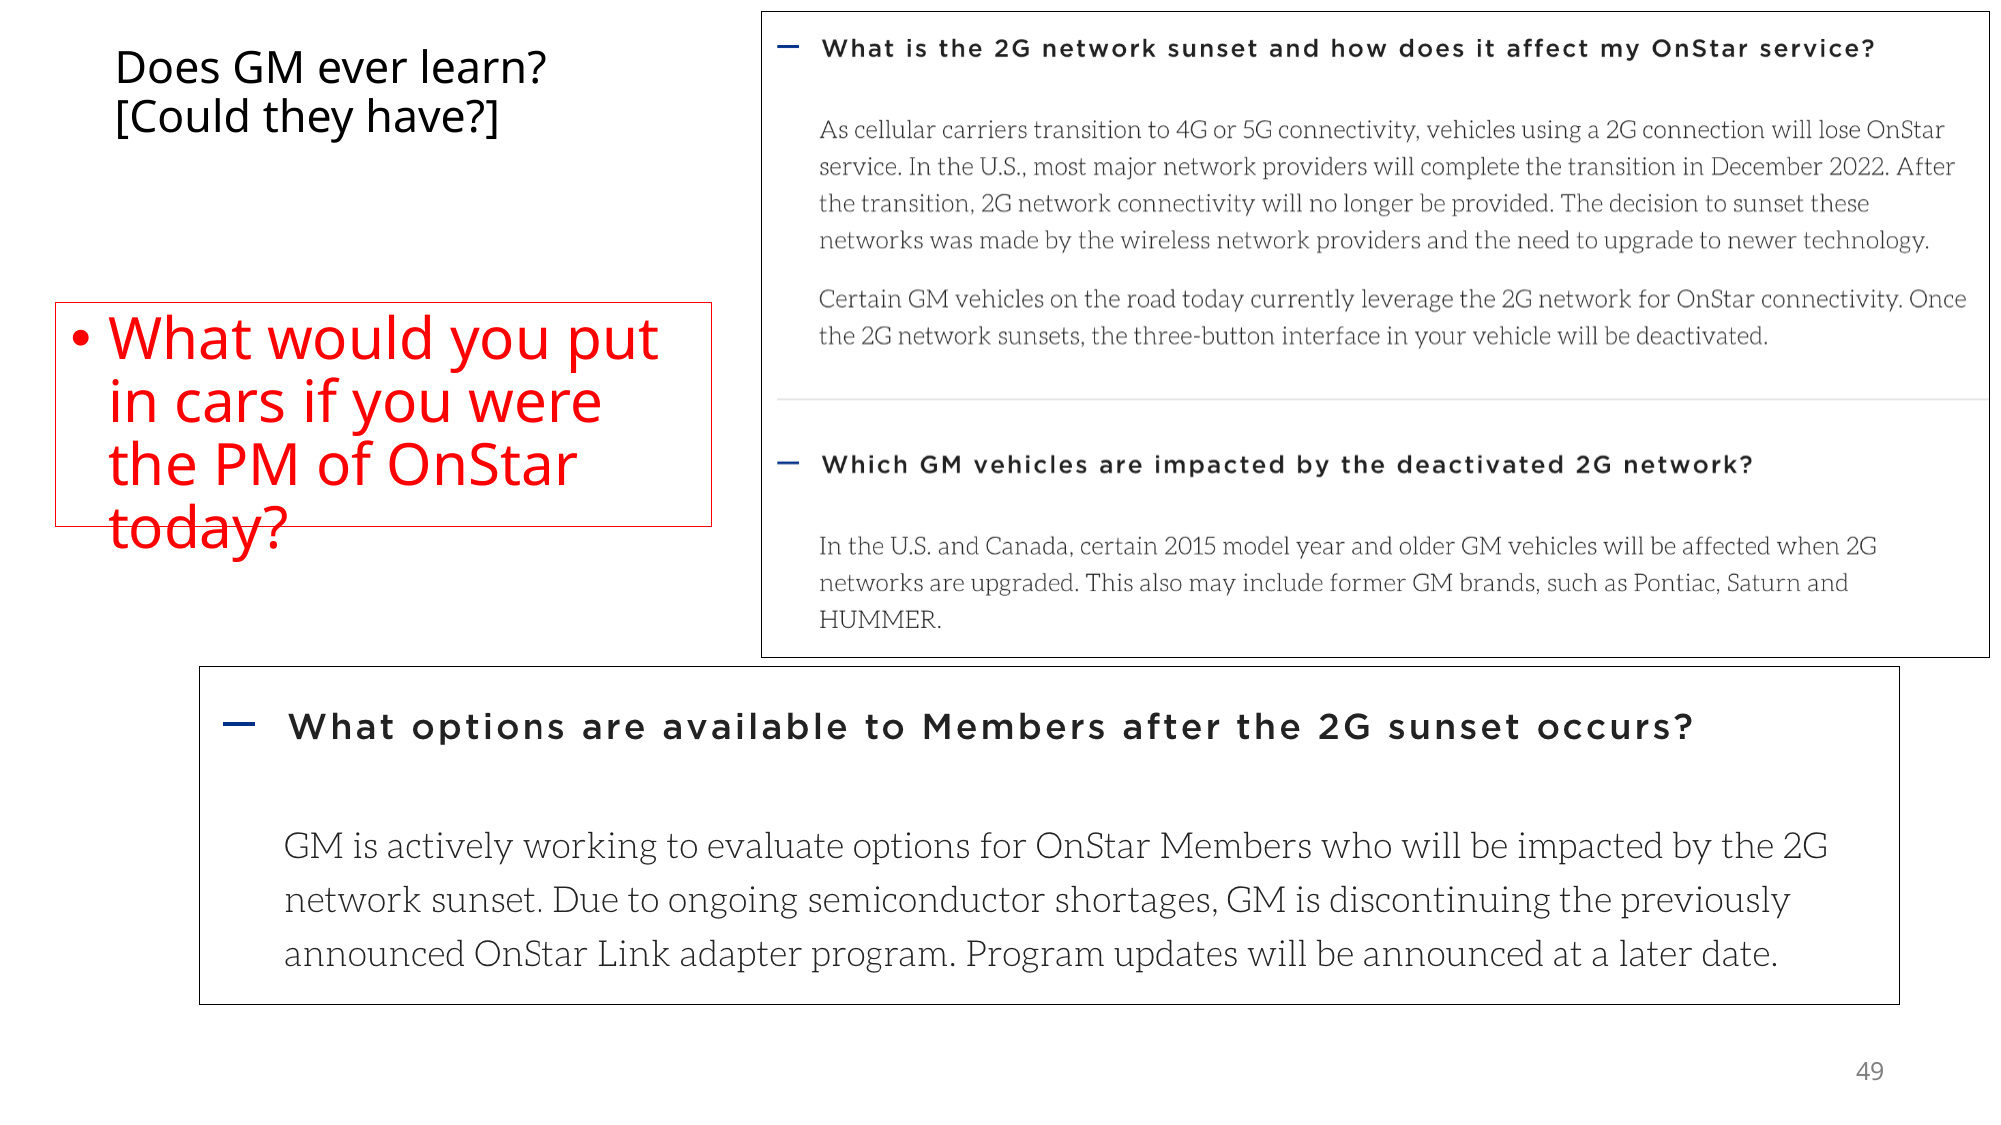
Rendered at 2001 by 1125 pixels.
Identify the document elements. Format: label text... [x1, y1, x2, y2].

slide_number 49 [1749, 1042, 1900, 1103]
picture [199, 665, 1900, 1005]
picture [761, 11, 1990, 658]
list What would you put in cars if you were the PM of OnStar today? [55, 302, 712, 527]
title Does GM ever learn? [Could they have?] [99, 37, 761, 150]
